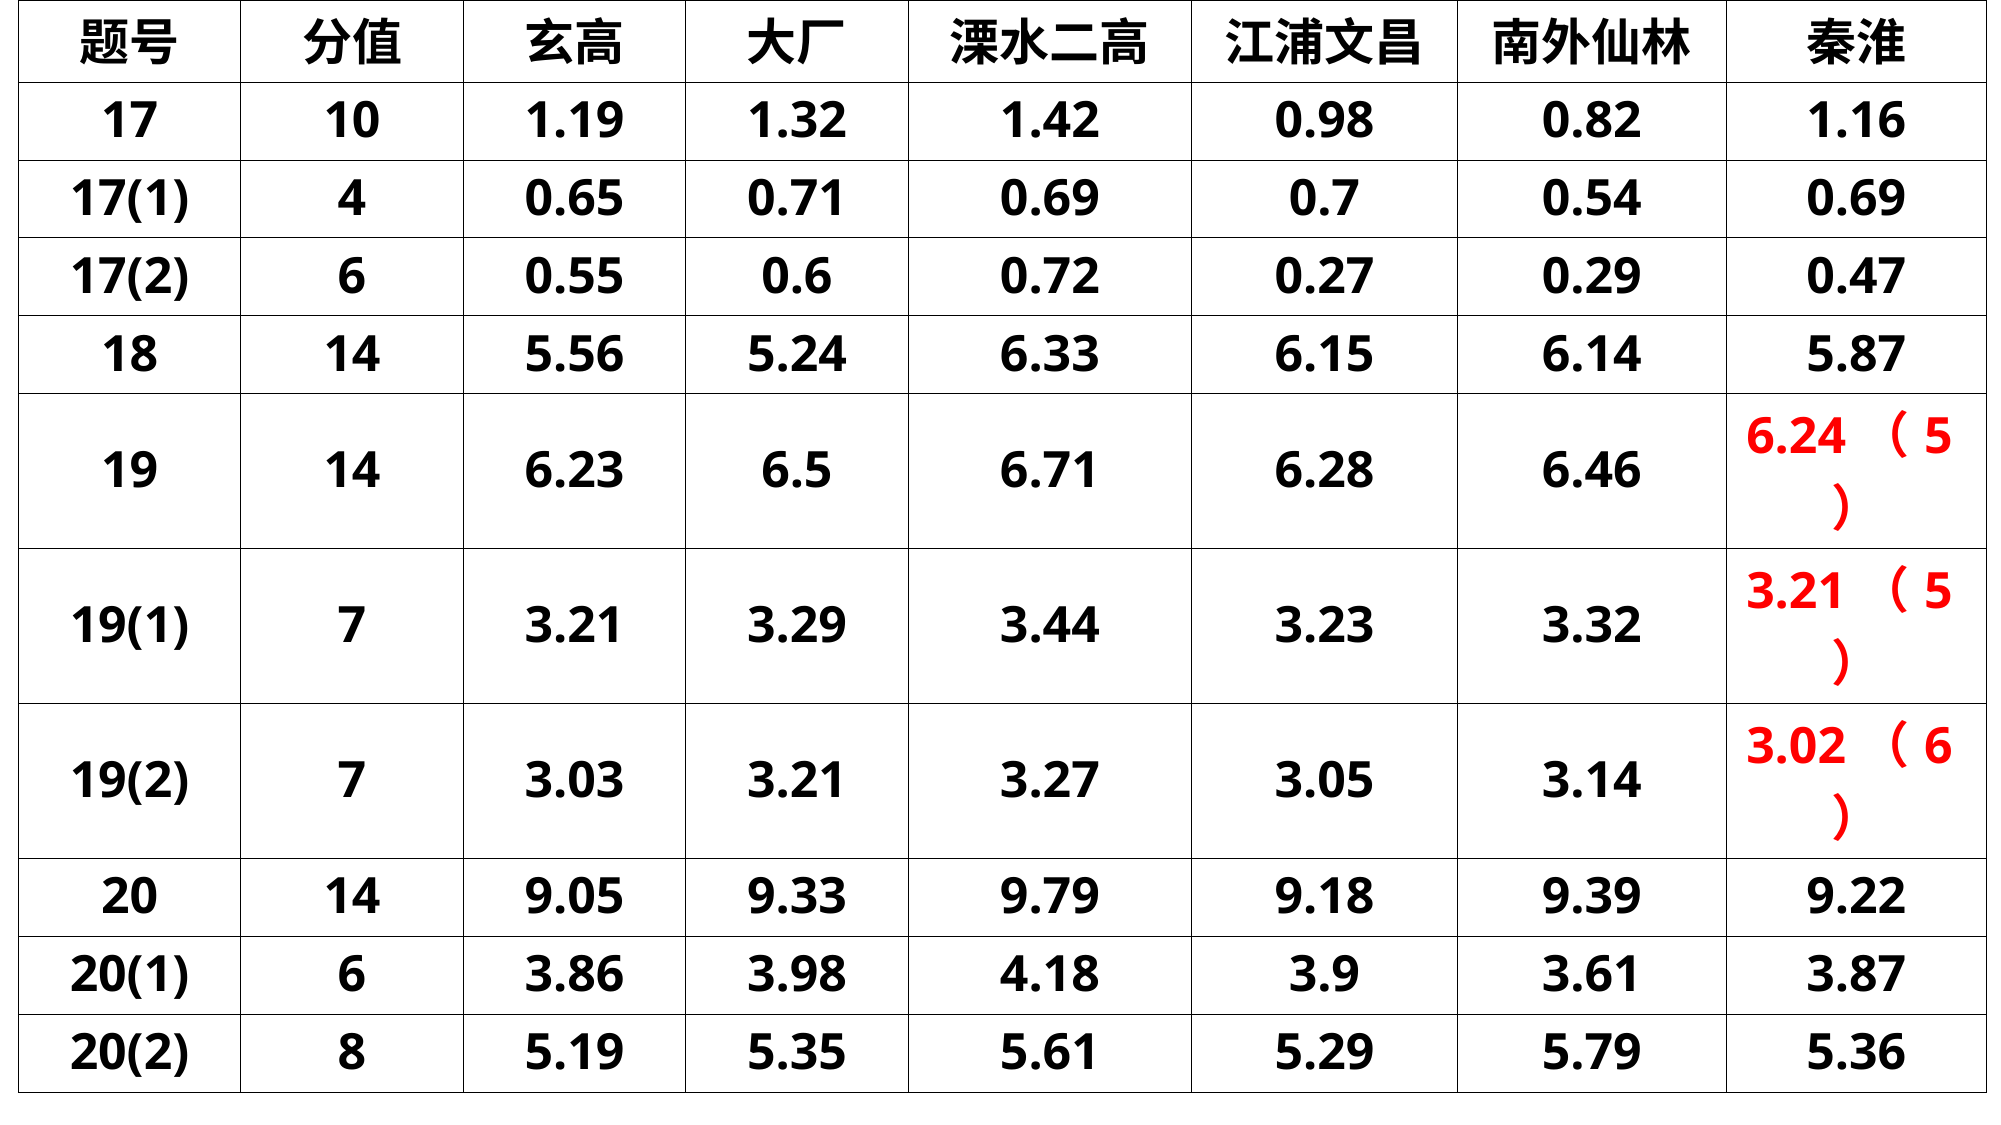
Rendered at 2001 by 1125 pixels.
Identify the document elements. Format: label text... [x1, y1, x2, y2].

table_cell 6 [241, 937, 463, 1014]
table_header 南外仙林 [1458, 1, 1726, 82]
table_cell 6.46 [1458, 394, 1726, 548]
table_cell 14 [241, 859, 463, 936]
table_cell 7 [241, 704, 463, 858]
table_header 江浦文昌 [1192, 1, 1457, 82]
table_cell 5.35 [686, 1015, 908, 1092]
table_cell 3.23 [1192, 549, 1457, 703]
table_cell 17(2) [19, 238, 240, 315]
table_cell 3.98 [686, 937, 908, 1014]
table_cell 3.9 [1192, 937, 1457, 1014]
table_cell 0.27 [1192, 238, 1457, 315]
table_cell 0.65 [464, 161, 685, 237]
table_cell 0.47 [1727, 238, 1986, 315]
table_cell 5.56 [464, 316, 685, 393]
table_cell 3.27 [909, 704, 1191, 858]
table_cell 3.61 [1458, 937, 1726, 1014]
table_cell 3.21 [464, 549, 685, 703]
table_cell 20(1) [19, 937, 240, 1014]
table_cell 19 [19, 394, 240, 548]
table_cell 1.16 [1727, 83, 1986, 160]
table_cell 3.87 [1727, 937, 1986, 1014]
table_cell 6.33 [909, 316, 1191, 393]
table_cell 3.05 [1192, 704, 1457, 858]
table_cell 5.29 [1192, 1015, 1457, 1092]
table_cell 0.72 [909, 238, 1191, 315]
table_cell 17(1) [19, 161, 240, 237]
table_cell 5.87 [1727, 316, 1986, 393]
table_cell 5.36 [1727, 1015, 1986, 1092]
table_cell 0.69 [1727, 161, 1986, 237]
table_cell 0.7 [1192, 161, 1457, 237]
table_cell 14 [241, 394, 463, 548]
table_cell 19(2) [19, 704, 240, 858]
table_cell 18 [19, 316, 240, 393]
table_cell 0.55 [464, 238, 685, 315]
table_cell 9.39 [1458, 859, 1726, 936]
table_cell 0.6 [686, 238, 908, 315]
table_cell 17 [19, 83, 240, 160]
table_cell 5.61 [909, 1015, 1191, 1092]
table_cell 9.79 [909, 859, 1191, 936]
table_cell 4.18 [909, 937, 1191, 1014]
table_header 分值 [241, 1, 463, 82]
table_cell 3.32 [1458, 549, 1726, 703]
table_cell 0.69 [909, 161, 1191, 237]
table_cell 0.71 [686, 161, 908, 237]
table_header 题号 [19, 1, 240, 82]
table_cell 9.18 [1192, 859, 1457, 936]
table_cell 5.24 [686, 316, 908, 393]
table_cell 3.29 [686, 549, 908, 703]
table_cell 0.29 [1458, 238, 1726, 315]
table_cell 6.24（5） [1727, 394, 1986, 548]
table_cell 19(1) [19, 549, 240, 703]
table_cell 1.42 [909, 83, 1191, 160]
table_cell 20(2) [19, 1015, 240, 1092]
table_cell 5.79 [1458, 1015, 1726, 1092]
table_cell 0.82 [1458, 83, 1726, 160]
table_cell 3.21（5） [1727, 549, 1986, 703]
table_cell 14 [241, 316, 463, 393]
table_cell 4 [241, 161, 463, 237]
table_cell 9.22 [1727, 859, 1986, 936]
table_cell 6.15 [1192, 316, 1457, 393]
table_cell 3.21 [686, 704, 908, 858]
table_cell 7 [241, 549, 463, 703]
table_cell 3.02（6） [1727, 704, 1986, 858]
table_cell 6.28 [1192, 394, 1457, 548]
table_cell 9.05 [464, 859, 685, 936]
table_header 玄高 [464, 1, 685, 82]
table_cell 0.54 [1458, 161, 1726, 237]
table_header 大厂 [686, 1, 908, 82]
table_cell 3.44 [909, 549, 1191, 703]
table_cell 10 [241, 83, 463, 160]
table_cell 3.86 [464, 937, 685, 1014]
table_cell 1.32 [686, 83, 908, 160]
table_cell 8 [241, 1015, 463, 1092]
table_cell 6.14 [1458, 316, 1726, 393]
table_header 溧水二高 [909, 1, 1191, 82]
table_cell 3.03 [464, 704, 685, 858]
table_cell 6.71 [909, 394, 1191, 548]
table_cell 0.98 [1192, 83, 1457, 160]
table_cell 9.33 [686, 859, 908, 936]
table_cell 20 [19, 859, 240, 936]
table_cell 5.19 [464, 1015, 685, 1092]
table_cell 6 [241, 238, 463, 315]
table_cell 6.23 [464, 394, 685, 548]
table_header 秦淮 [1727, 1, 1986, 82]
table_cell 3.14 [1458, 704, 1726, 858]
table_cell 6.5 [686, 394, 908, 548]
table_cell 1.19 [464, 83, 685, 160]
